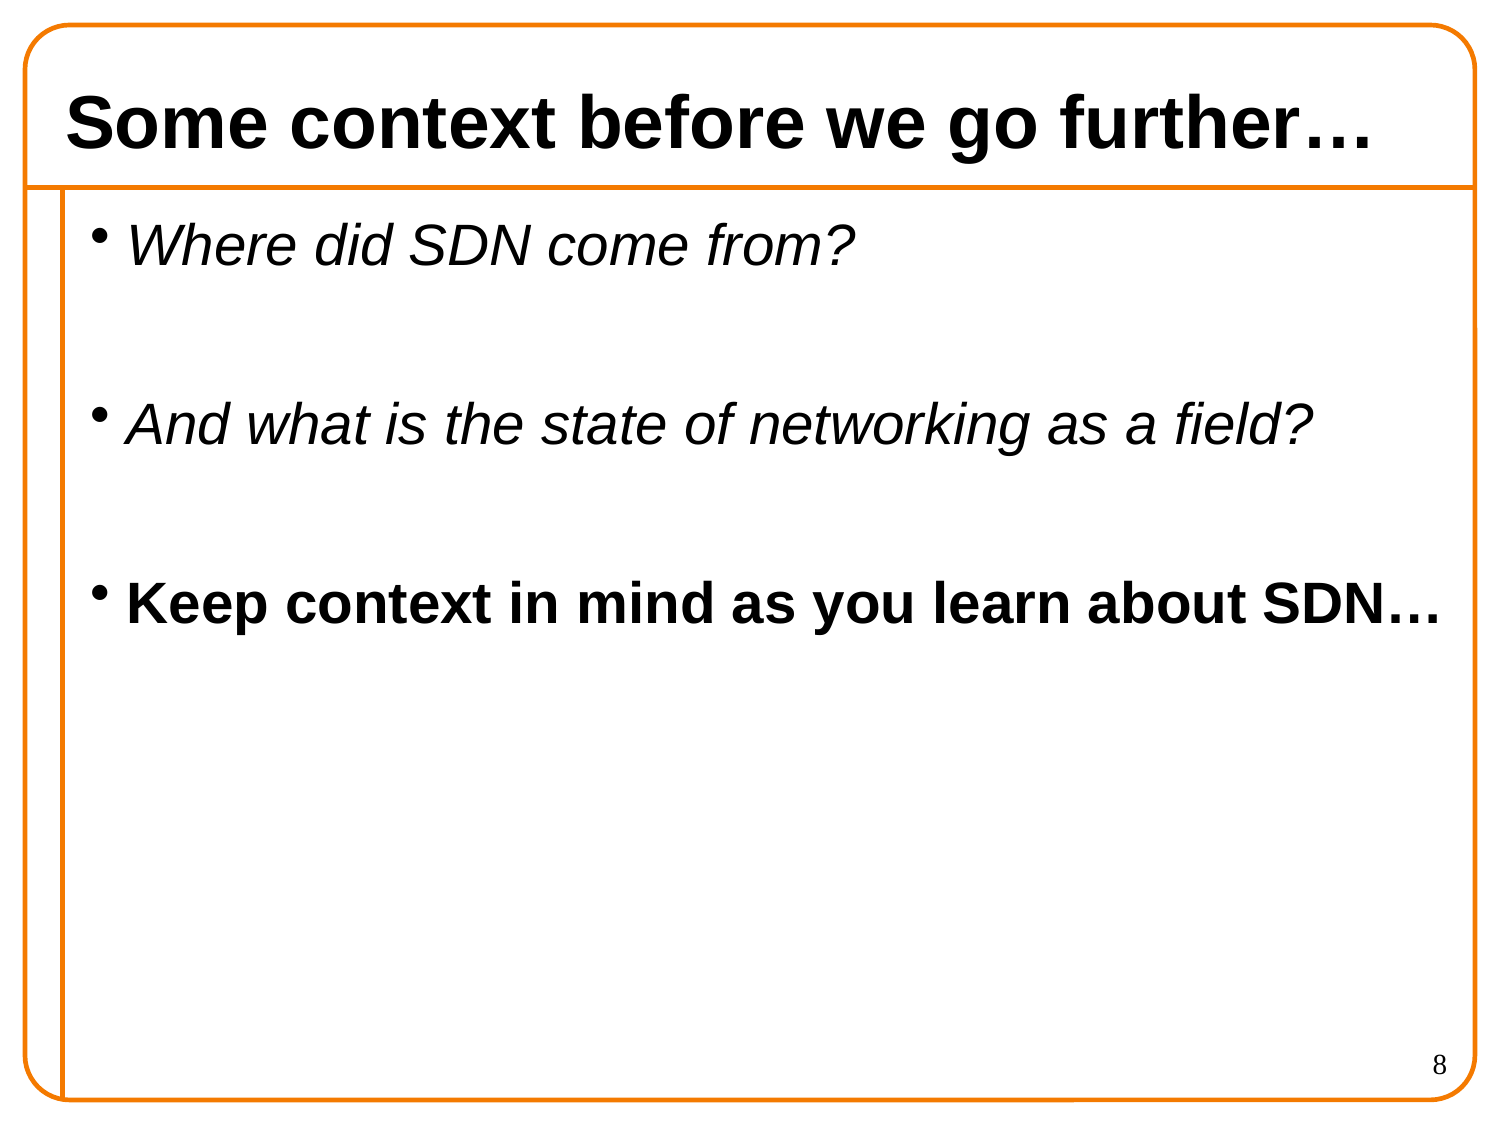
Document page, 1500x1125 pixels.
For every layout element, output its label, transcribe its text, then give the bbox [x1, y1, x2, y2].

list Where did SDN come from? And what is the state of networking as a field? Keep context in mind as you learn about SDN… [75, 200, 1463, 1100]
slide_number 8 [1312, 1037, 1463, 1101]
title Some context before we go further… [50, 62, 1500, 175]
